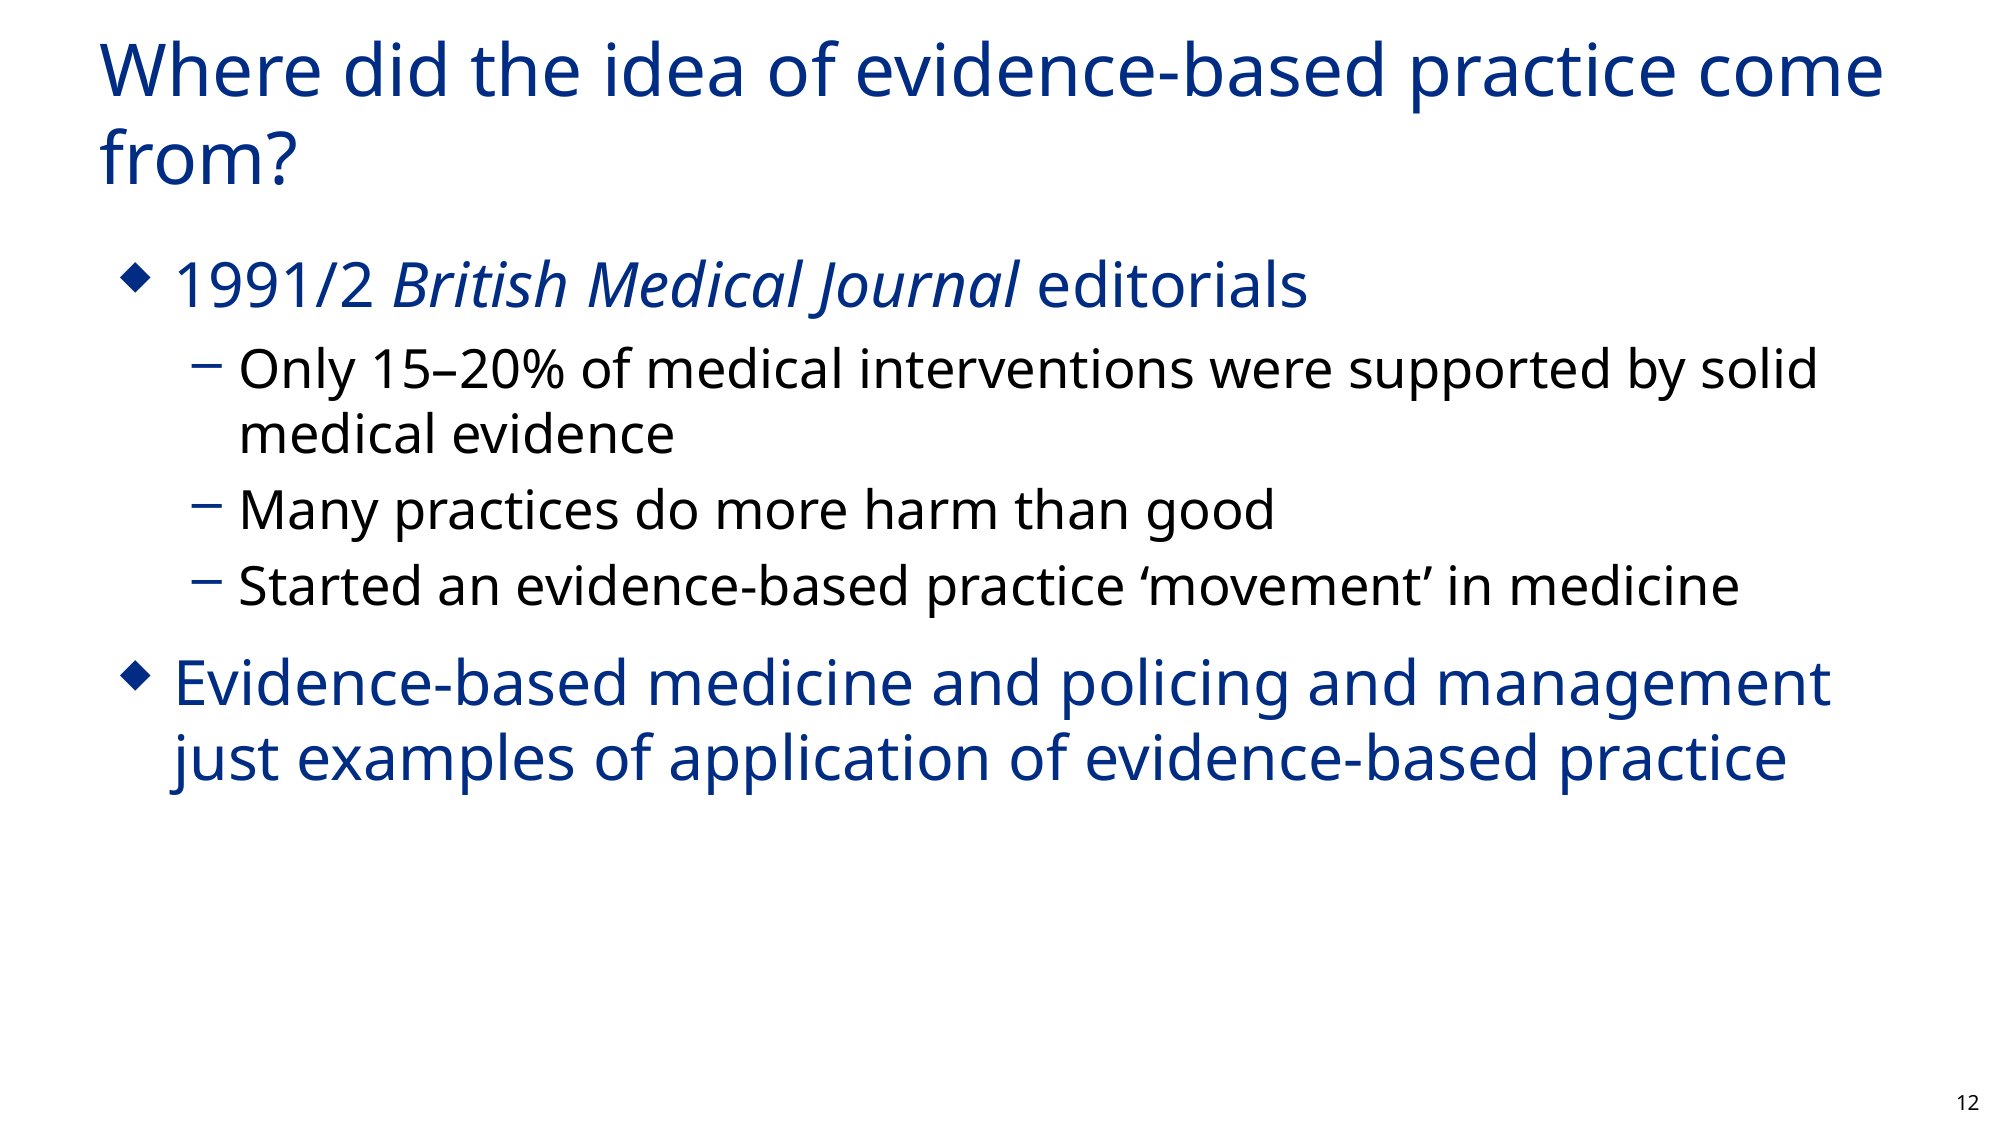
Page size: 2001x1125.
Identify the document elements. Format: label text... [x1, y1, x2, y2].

slide_number 12 [1913, 1081, 1995, 1125]
title Where did the idea of evidence-based practice come from? [84, 30, 1915, 207]
list 1991/2 British Medical Journal editorials Only 15–20% of medical interventions were supported by solid medical evidence Many practices do more harm than good Started an evidence-based practice ‘movement’ in medicine Evidence-based medicine and policing and management just examples of application of evidence-based practice [101, 236, 1899, 1048]
